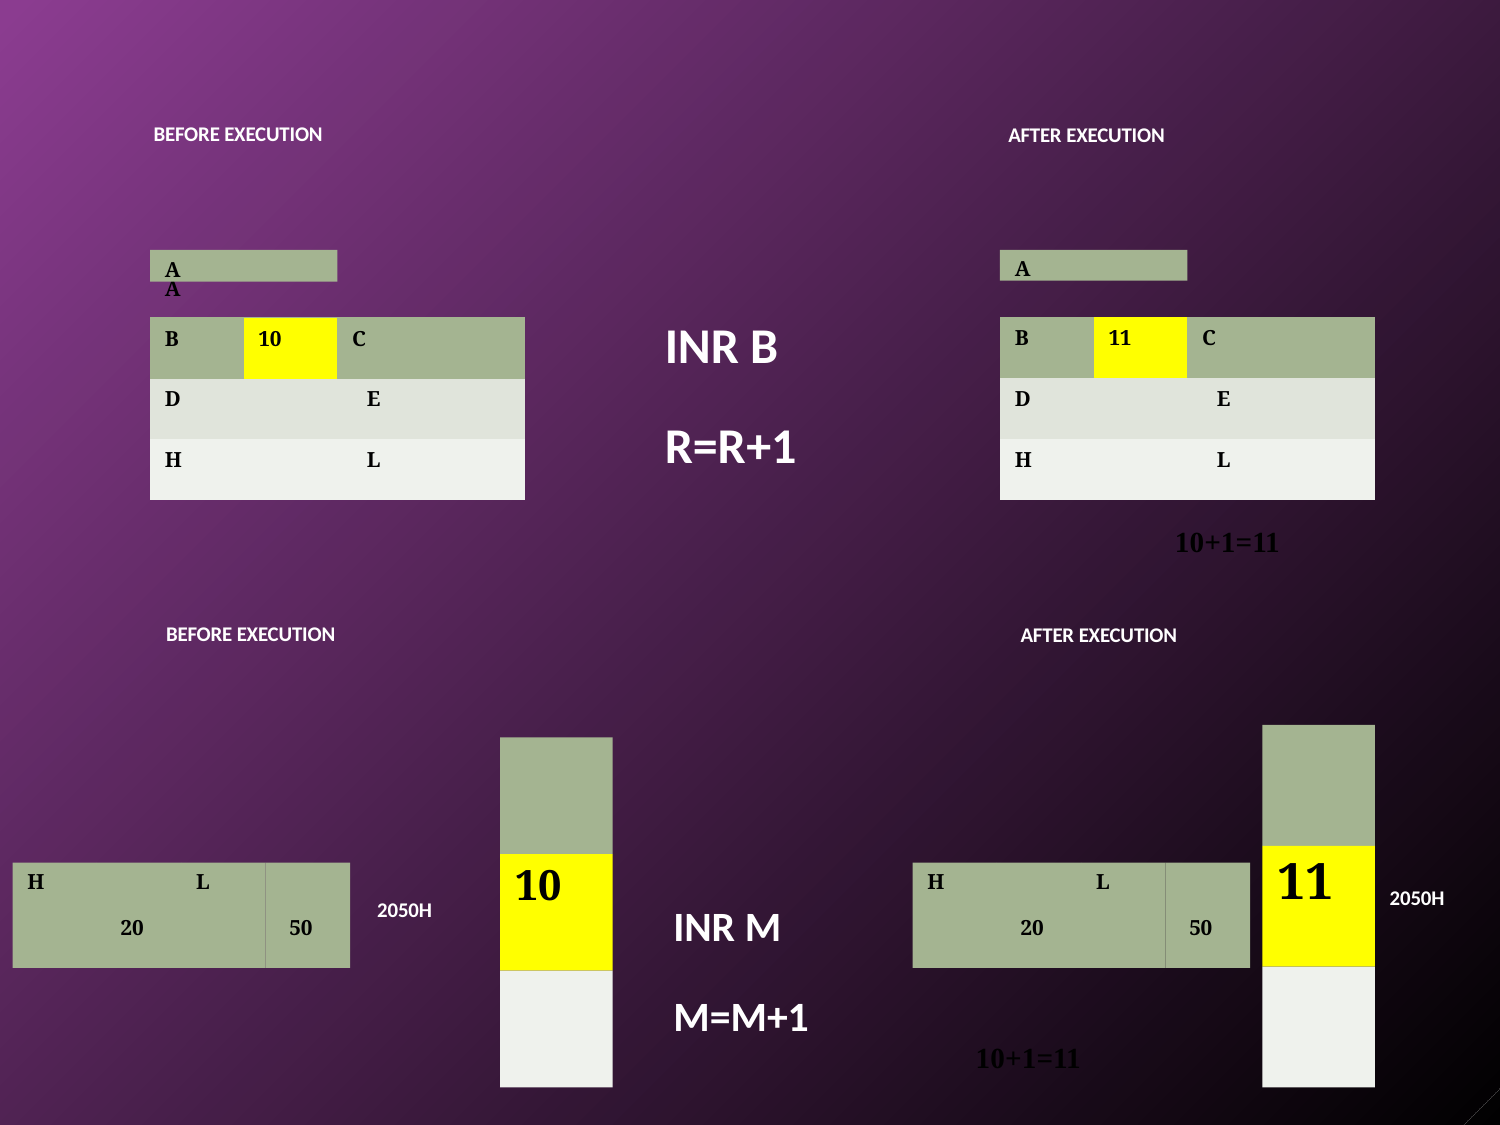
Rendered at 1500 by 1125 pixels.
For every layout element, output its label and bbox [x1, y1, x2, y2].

table_cell [1000, 378, 1375, 500]
text_box [0, 0, 1500, 1125]
table_cell [150, 379, 525, 500]
table_header [150, 317, 525, 379]
table_header [1000, 317, 1375, 378]
